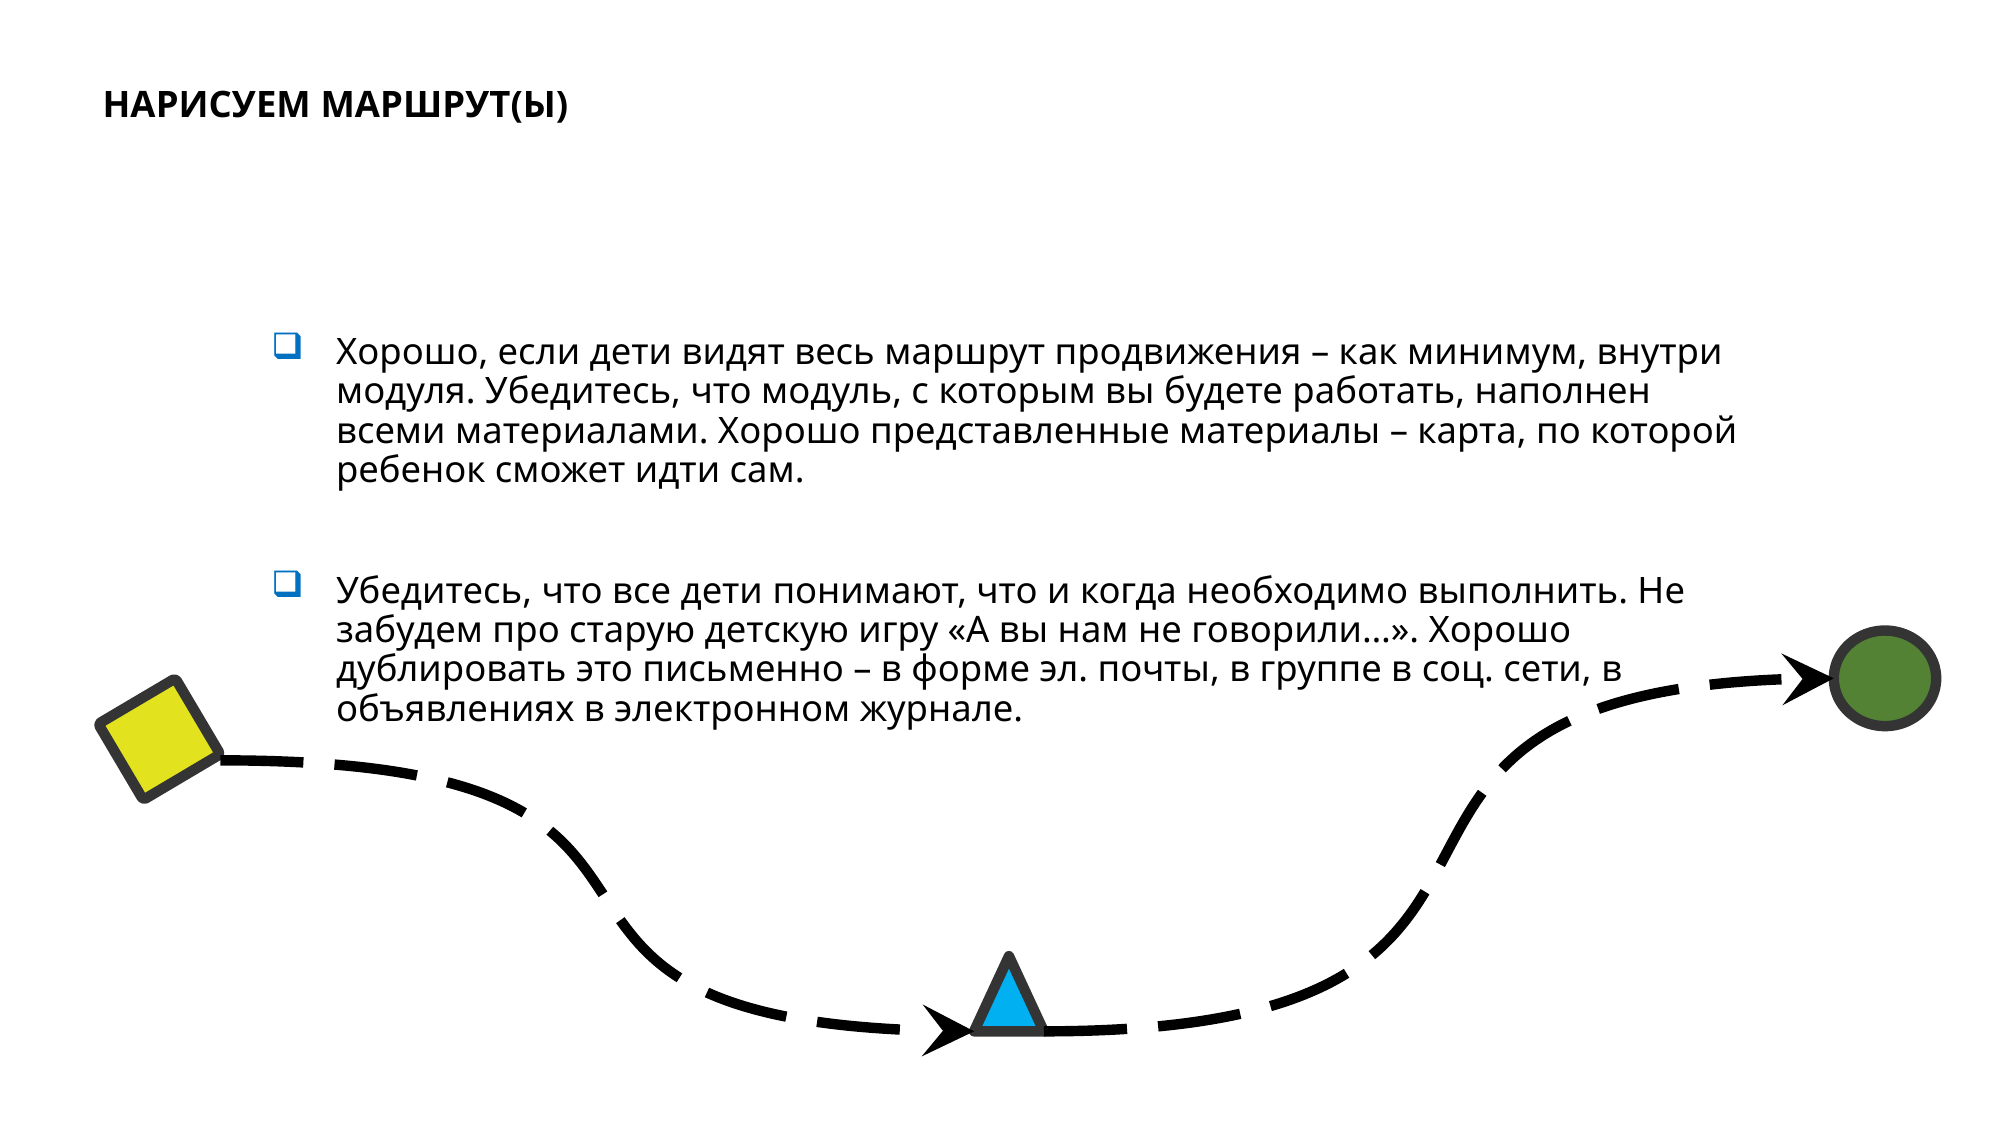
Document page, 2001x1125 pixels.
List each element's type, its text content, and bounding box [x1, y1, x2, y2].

list Хорошо, если дети видят весь маршрут продвижения – как минимум, внутри модуля. Убедитесь, что модуль, с которым вы будете работать, наполнен всеми материалами. Хорошо представленные материалы – карта, по которой ребенок сможет идти сам. Убедитесь, что все дети понимают, что и когда необходимо выполнить. Не забудем про старую детскую игру «А вы нам не говорили…». Хорошо дублировать это письменно – в форме эл. почты, в группе в соц. сети, в объявлениях в электронном журнале. [261, 325, 1757, 979]
title Нарисуем маршрут(ы) [98, 0, 770, 130]
text_box [975, 956, 1043, 1032]
text_box [1833, 630, 1937, 727]
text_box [220, 760, 975, 1032]
text_box [99, 679, 220, 799]
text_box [1043, 678, 1834, 1032]
